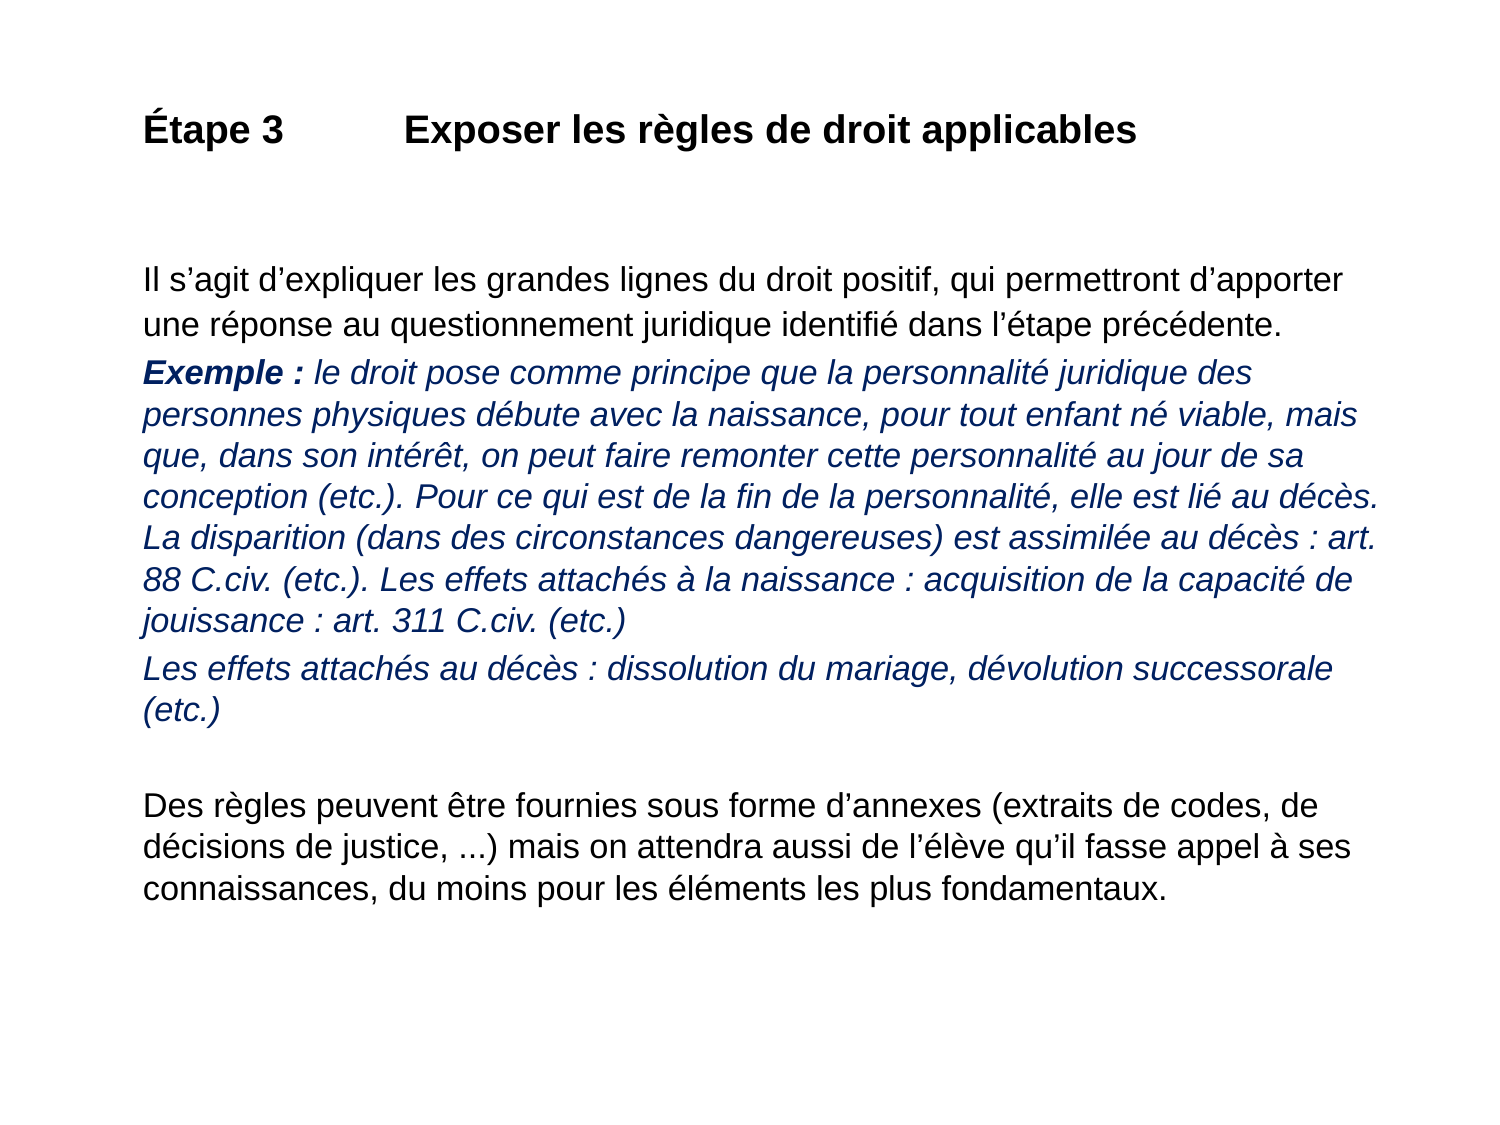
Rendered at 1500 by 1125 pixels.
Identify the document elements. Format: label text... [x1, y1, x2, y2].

list Étape 3 Exposer les règles de droit applicables Il s’agit d’expliquer les grandes lignes du droit positif, qui permettront d’apporter une réponse au questionnement juridique identifié dans l’étape précédente. Exemple : le droit pose comme principe que la personnalité juridique des personnes physiques débute avec la naissance, pour tout enfant né viable, mais que, dans son intérêt, on peut faire remonter cette personnalité au jour de sa conception (etc.). Pour ce qui est de la fin de la personnalité, elle est lié au décès. La disparition (dans des circonstances dangereuses) est assimilée au décès : art. 88 C.civ. (etc.). Les effets attachés à la naissance : acquisition de la capacité de jouissance : art. 311 C.civ. (etc.) Les effets attachés au décès : dissolution du mariage, dévolution successorale (etc.) Des règles peuvent être fournies sous forme d’annexes (extraits de codes, de décisions de justice, ...) mais on attendra aussi de l’élève qu’il fasse appel à ses connaissances, du moins pour les éléments les plus fondamentaux. [74, 77, 1426, 918]
